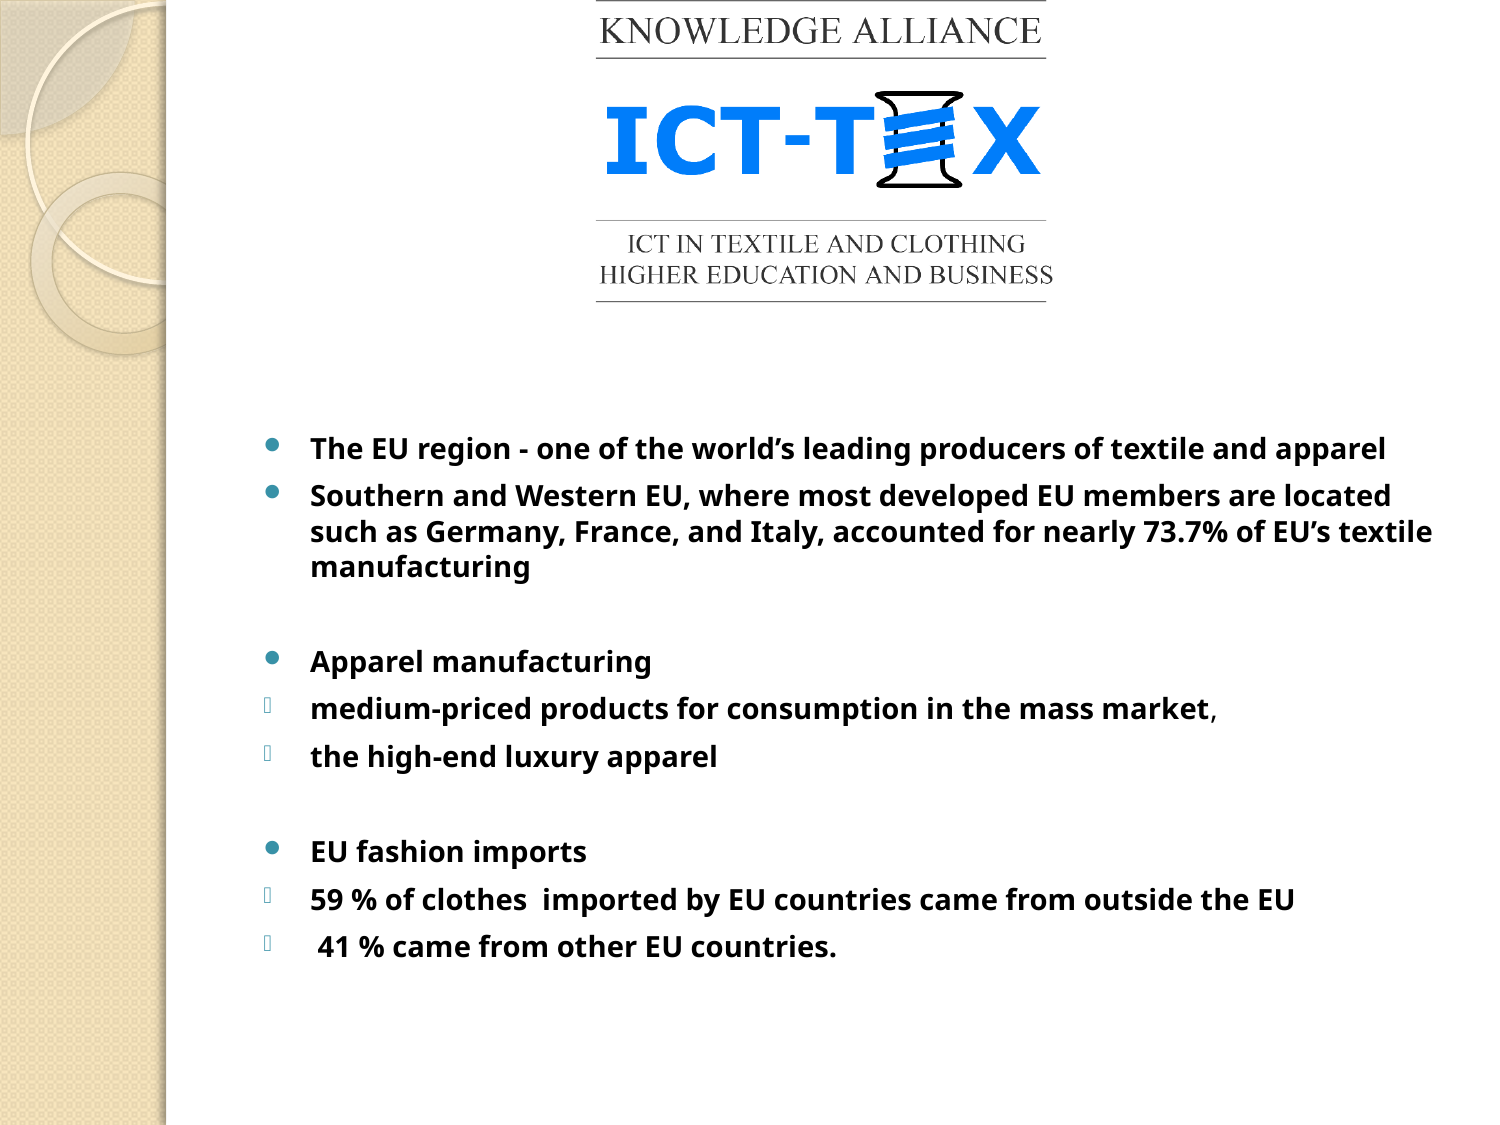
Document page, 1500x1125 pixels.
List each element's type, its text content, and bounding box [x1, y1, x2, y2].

picture [572, 0, 1081, 348]
list The EU region - one of the world’s leading producers of textile and apparel Southern and Western EU, where most developed EU members are located such as Germany, France, and Italy, accounted for nearly 73.7% of EU’s textile manufacturing Apparel manufacturing medium-priced products for consumption in the mass market, the high-end luxury apparel EU fashion imports 59 % of clothes imported by EU countries came from outside the EU 41 % came from other EU countries. [235, 237, 1466, 1025]
